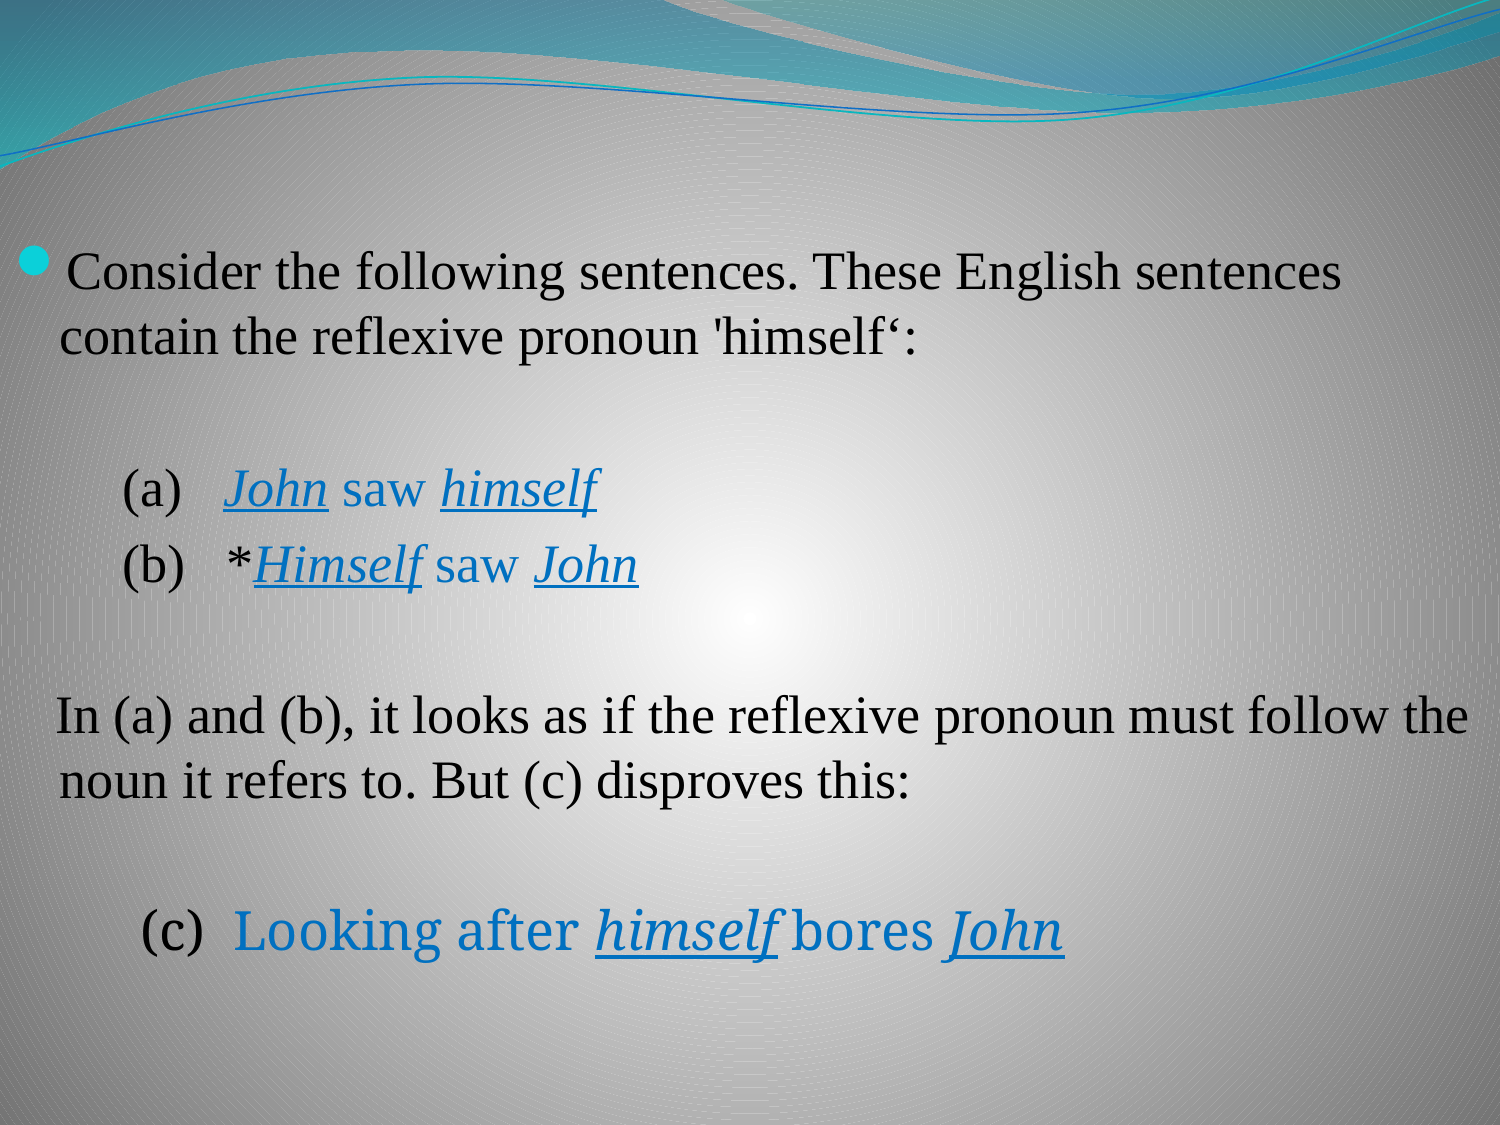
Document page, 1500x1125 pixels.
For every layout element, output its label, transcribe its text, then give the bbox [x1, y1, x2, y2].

list Consider the following sentences. These English sentences contain the reflexive pronoun 'himself‘: (a) John saw himself (b) *Himself saw John In (a) and (b), it looks as if the reflexive pronoun must follow the noun it refers to. But (c) disproves this: (c) Looking after himself bores John [0, 0, 1500, 1125]
